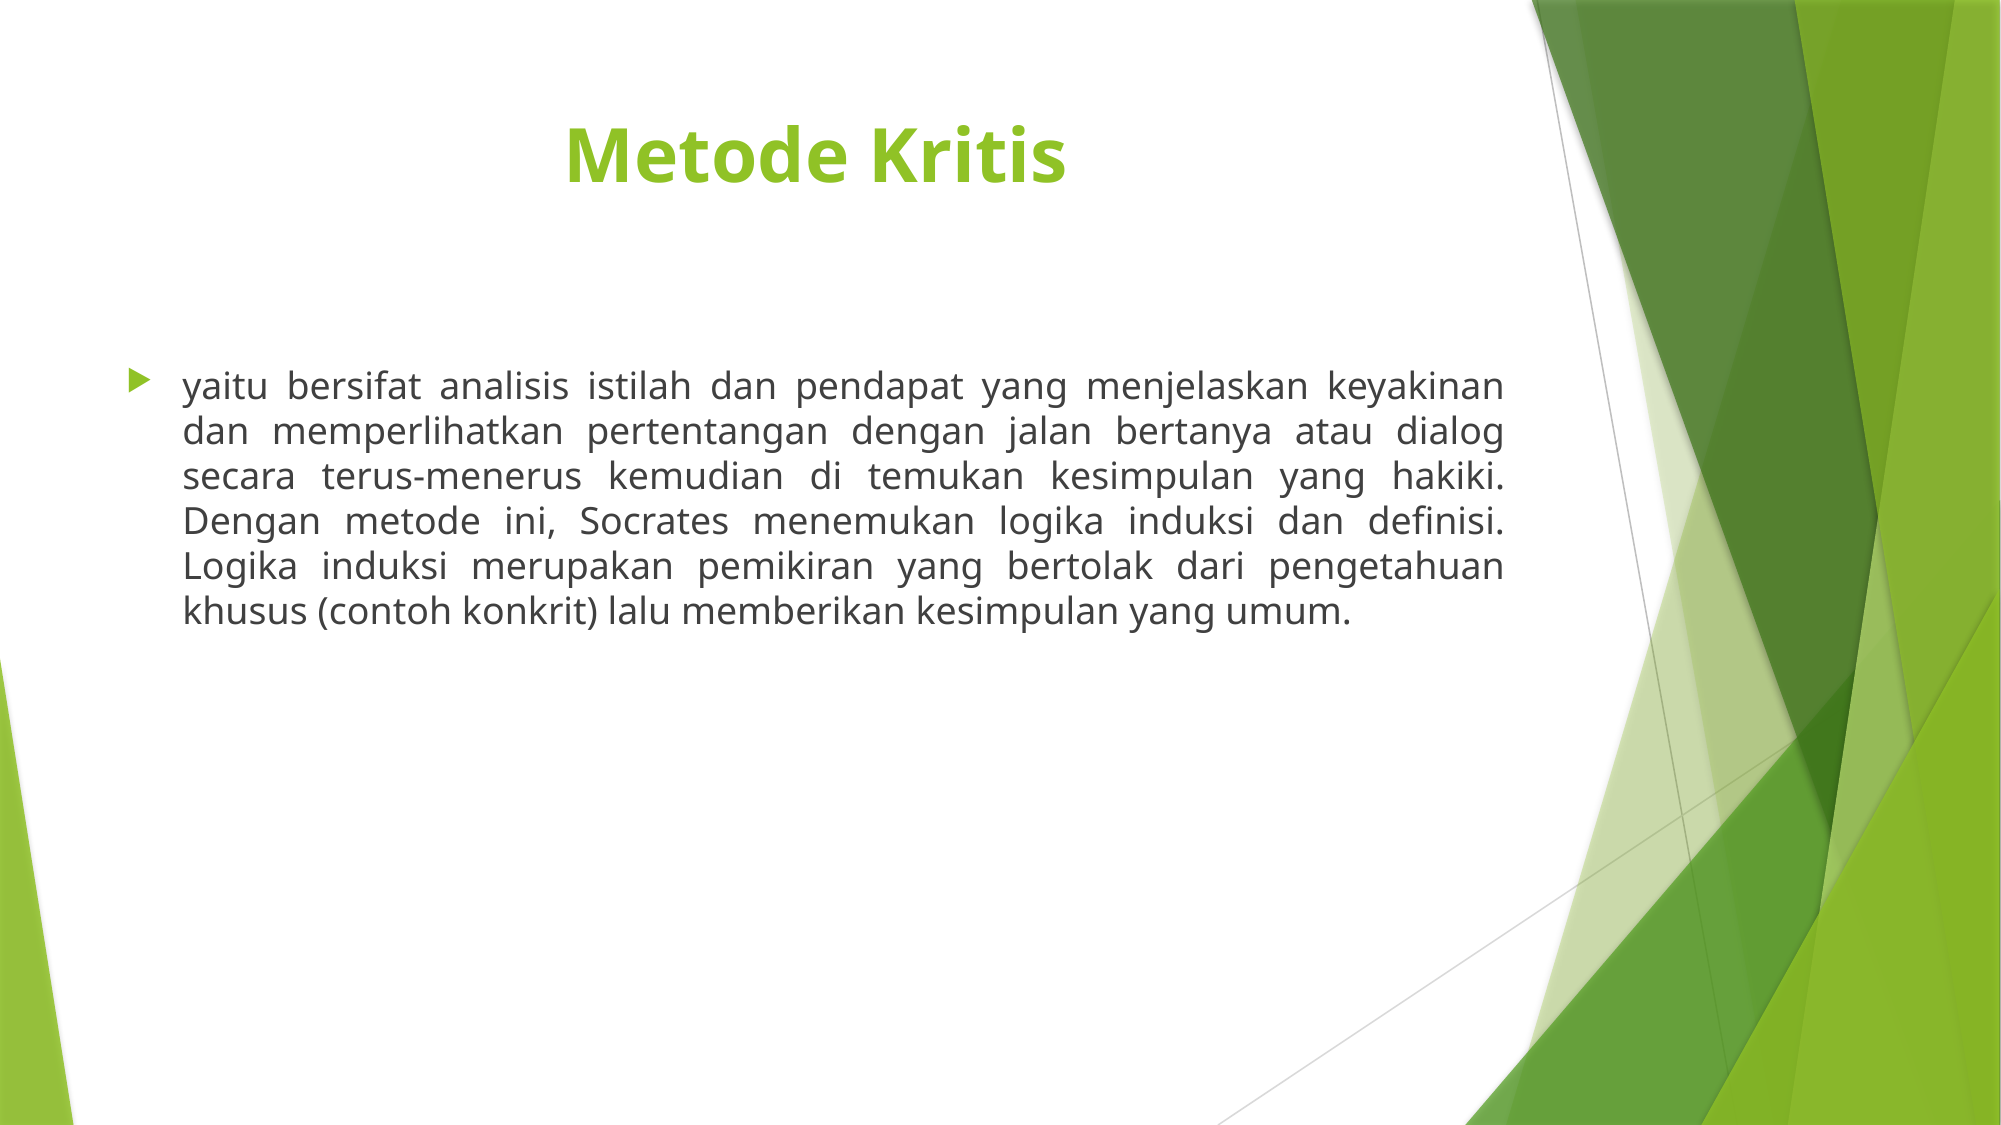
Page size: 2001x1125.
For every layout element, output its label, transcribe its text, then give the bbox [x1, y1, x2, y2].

title Metode Kritis [111, 99, 1522, 317]
list yaitu bersifat analisis istilah dan pendapat yang menjelaskan keyakinan dan memperlihatkan pertentangan dengan jalan bertanya atau dialog secara terus-menerus kemudian di temukan kesimpulan yang hakiki. Dengan metode ini, Socrates menemukan logika induksi dan definisi. Logika induksi merupakan pemikiran yang bertolak dari pengetahuan khusus (contoh konkrit) lalu memberikan kesimpulan yang umum. [111, 354, 1522, 992]
